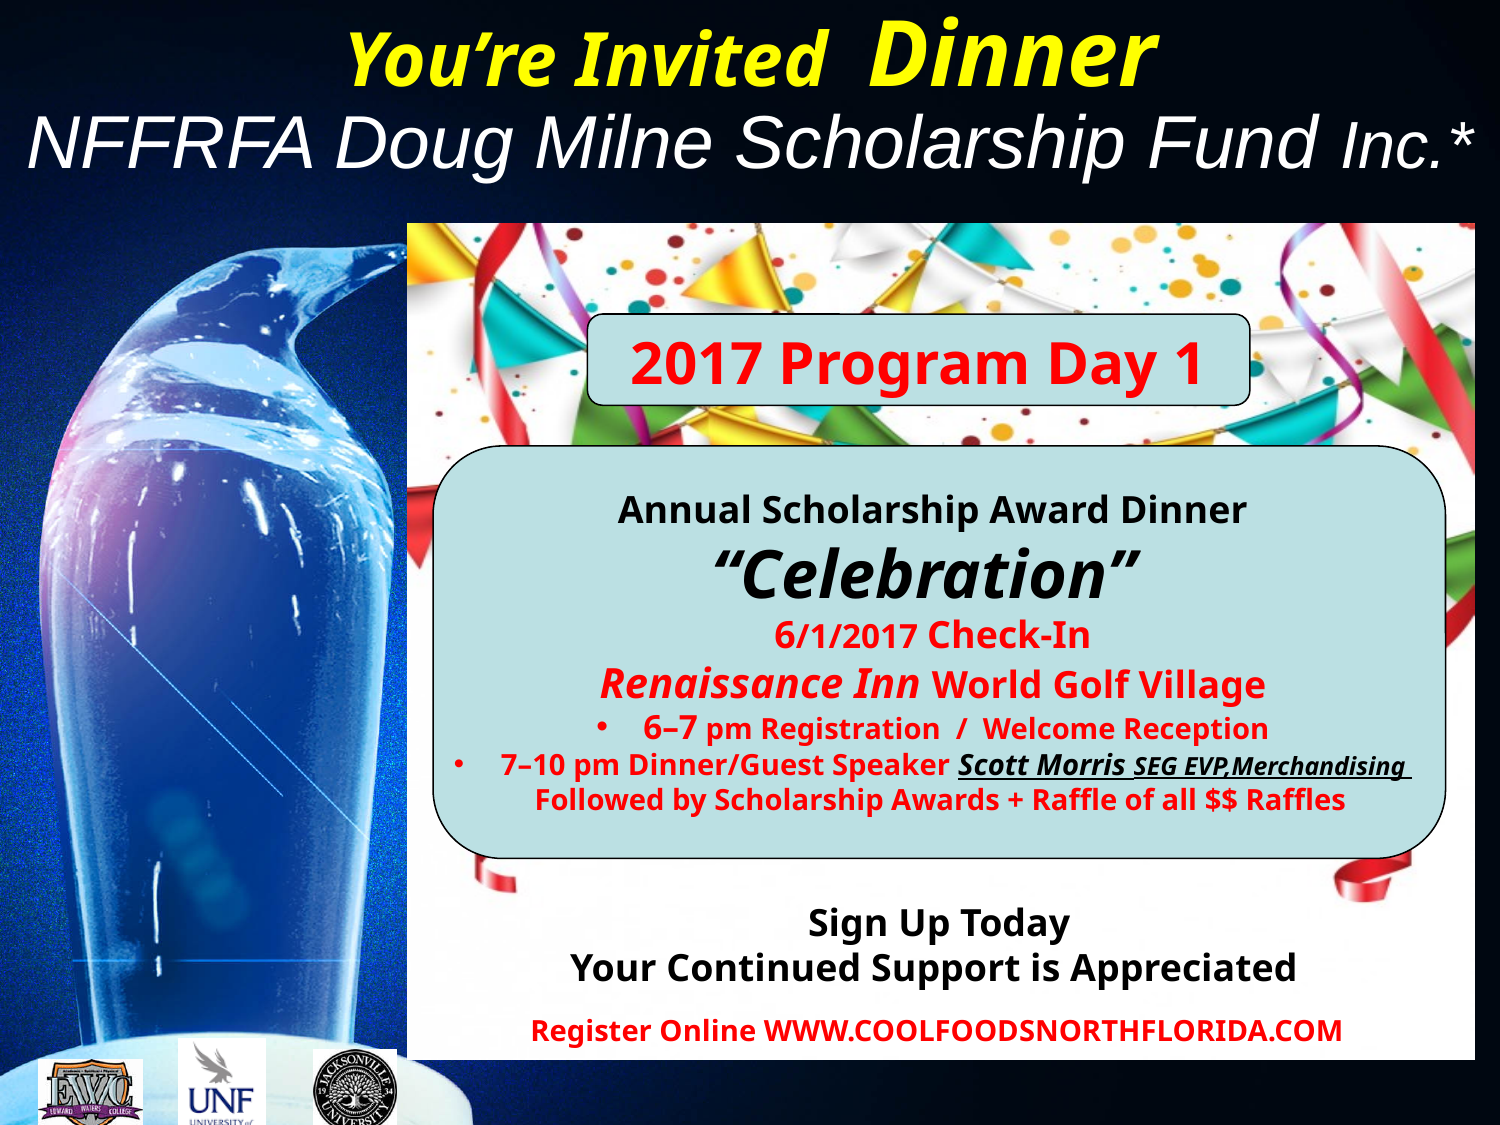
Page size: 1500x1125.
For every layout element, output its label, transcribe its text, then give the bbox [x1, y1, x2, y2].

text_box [425, 445, 1446, 859]
picture [0, 0, 1500, 1125]
title NFFRFA Doug Milne Scholarship Fund Inc.* [5, 102, 1494, 211]
text_box You’re Invited Dinner [328, 0, 1173, 113]
